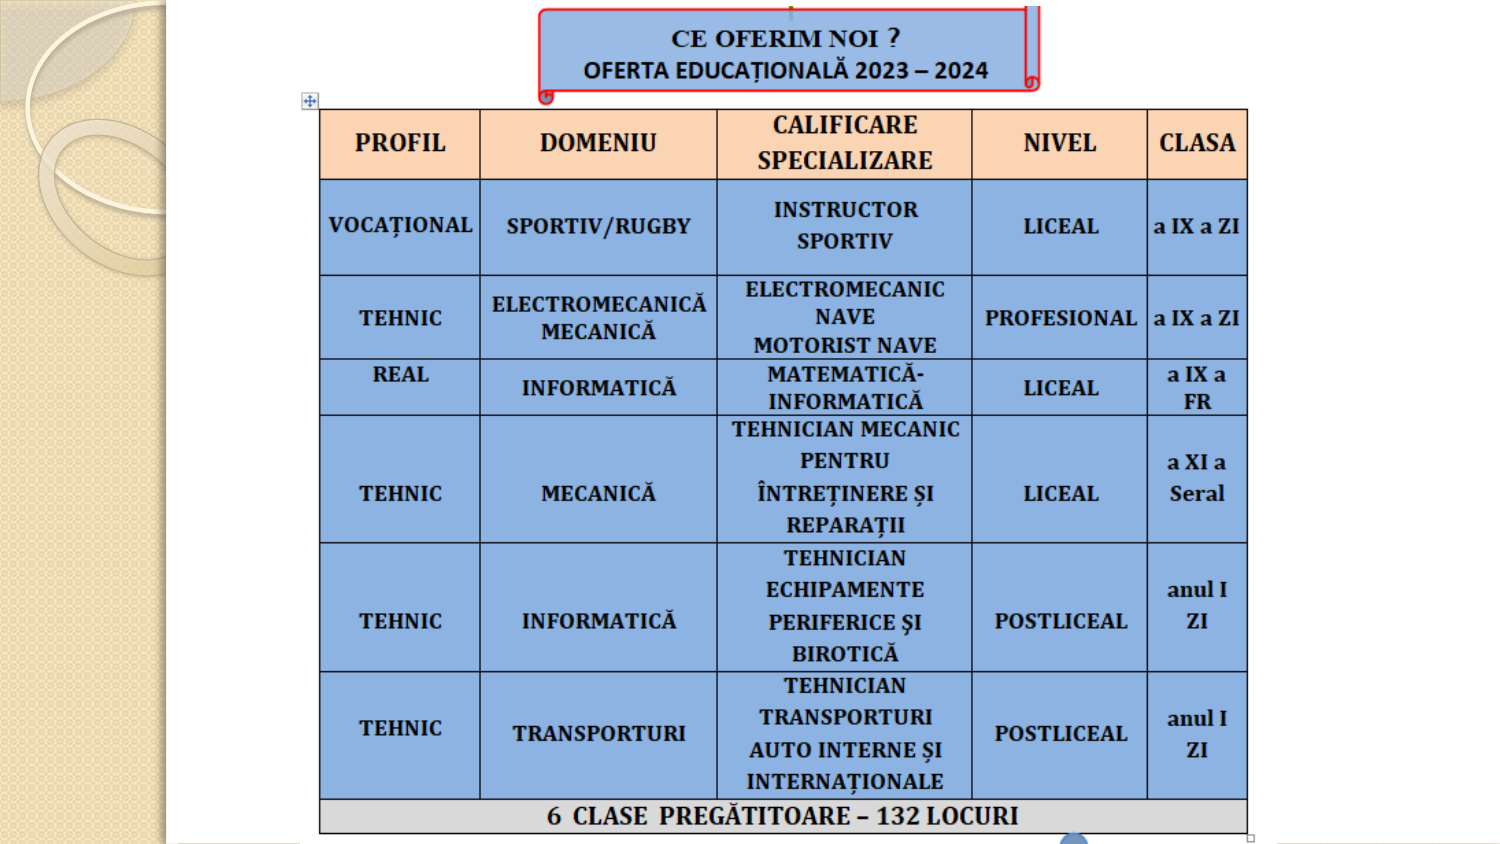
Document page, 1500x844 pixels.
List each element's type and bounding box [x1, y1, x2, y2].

picture [299, 6, 1278, 844]
